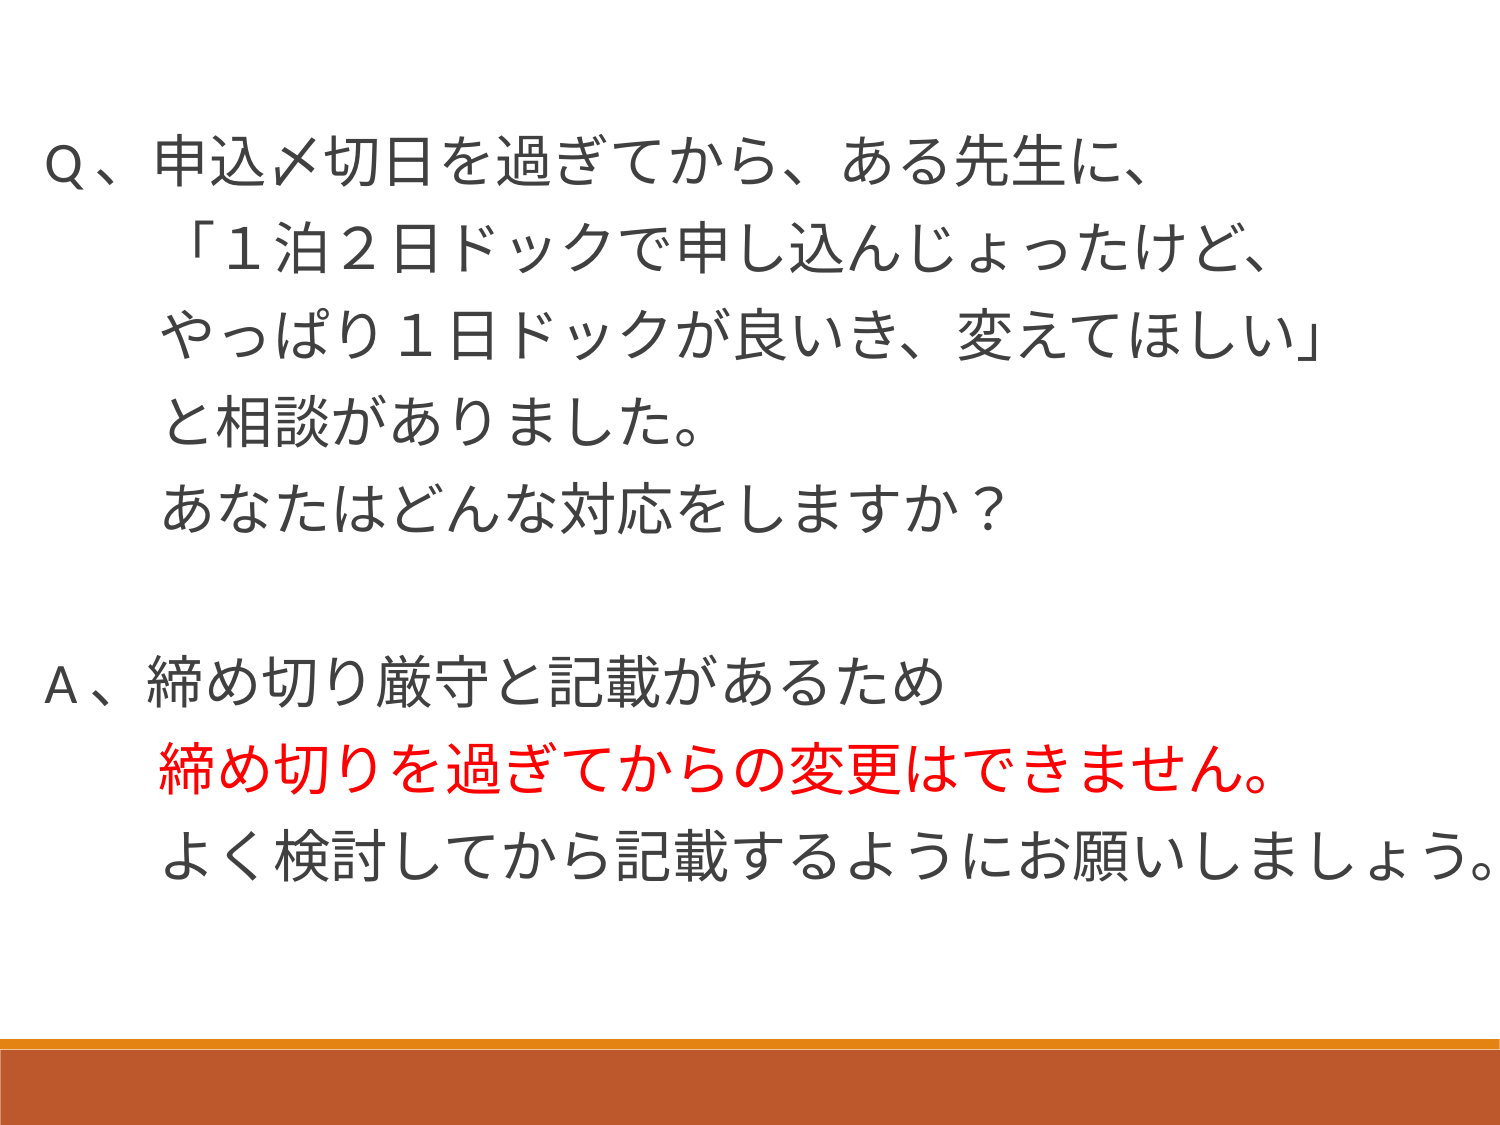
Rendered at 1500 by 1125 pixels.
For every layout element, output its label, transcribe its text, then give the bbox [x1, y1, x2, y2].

list Q、申込〆切日を過ぎてから、ある先生に、 「１泊２日ドックで申し込んじょったけど、 やっぱり１日ドックが良いき、変えてほしい」 と相談がありました。 あなたはどんな対応をしますか？ A、締め切り厳守と記載があるため 締め切りを過ぎてからの変更はできません。 よく検討してから記載するようにお願いしましょう。 [29, 125, 1500, 964]
